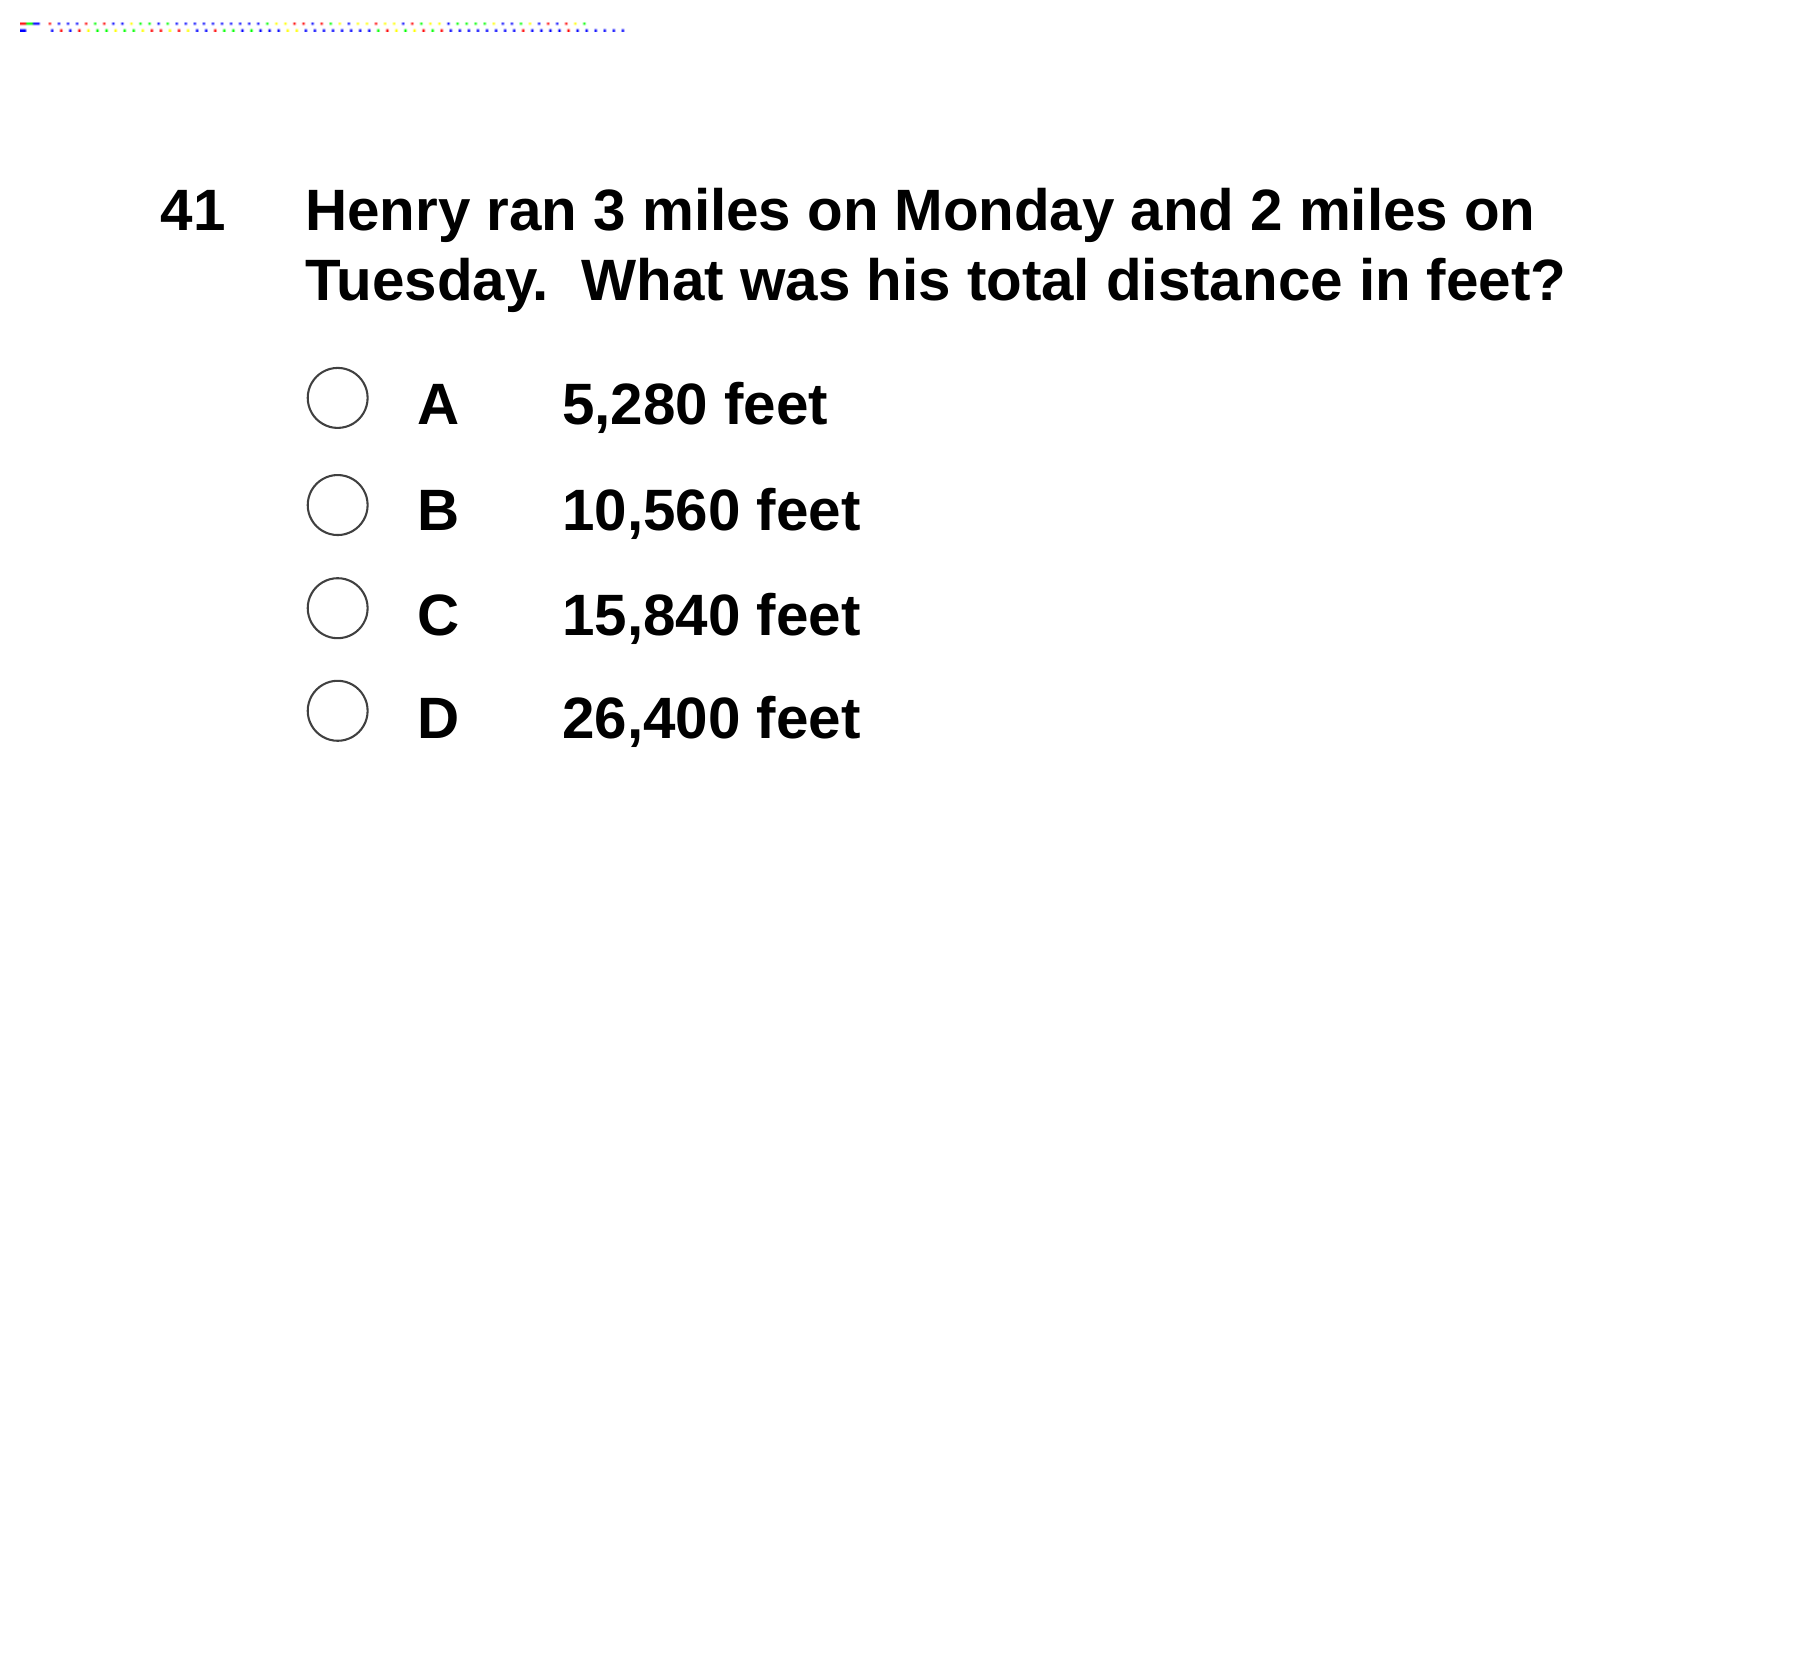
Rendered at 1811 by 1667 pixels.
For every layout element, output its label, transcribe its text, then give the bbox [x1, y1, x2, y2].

picture [20, 21, 637, 32]
text_box A [401, 358, 546, 444]
text_box 15,840 feet [546, 568, 1081, 655]
text_box B [401, 464, 546, 551]
text_box Henry ran 3 miles on Monday and 2 miles on Tuesday. What was his total distance in feet? [289, 163, 1781, 320]
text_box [307, 367, 368, 742]
text_box D [401, 672, 546, 759]
text_box 41 [144, 164, 289, 250]
text_box 10,560 feet [546, 464, 1076, 551]
text_box 26,400 feet [546, 672, 1063, 759]
text_box 5,280 feet [546, 358, 1028, 444]
text_box C [401, 568, 546, 655]
